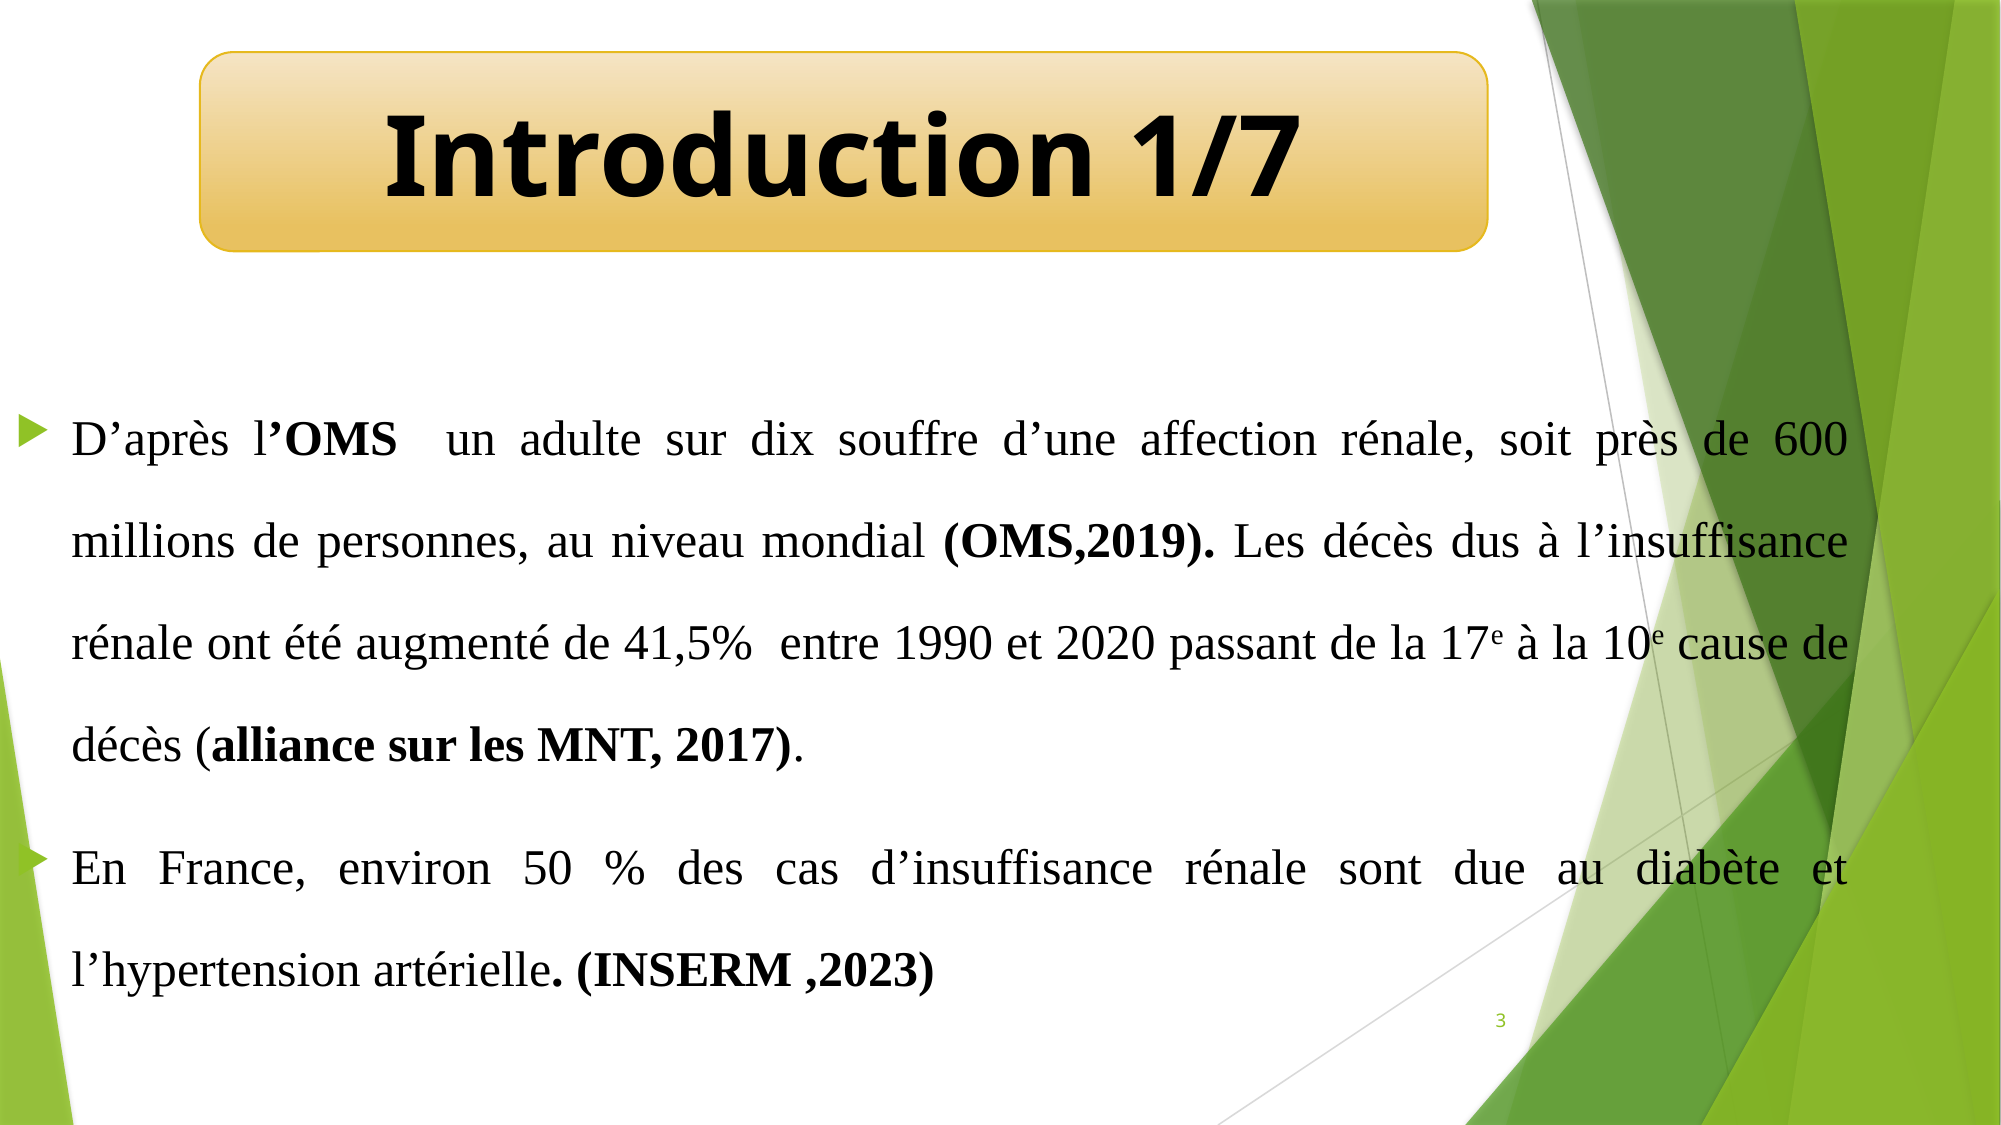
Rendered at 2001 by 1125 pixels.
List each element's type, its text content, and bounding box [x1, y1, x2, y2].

text_box Introduction 1/7 [198, 51, 1489, 253]
list D’après l’OMS un adulte sur dix souffre d’une affection rénale, soit près de 600 millions de personnes, au niveau mondial (OMS,2019). Les décès dus à l’insuffisance rénale ont été augmenté de 41,5% entre 1990 et 2020 passant de la 17e à la 10e cause de décès (alliance sur les MNT, 2017). En France, environ 50 % des cas d’insuffisance rénale sont due au diabète et l’hypertension artérielle. (INSERM ,2023) [0, 356, 1865, 1094]
slide_number 3 [1409, 991, 1522, 1051]
